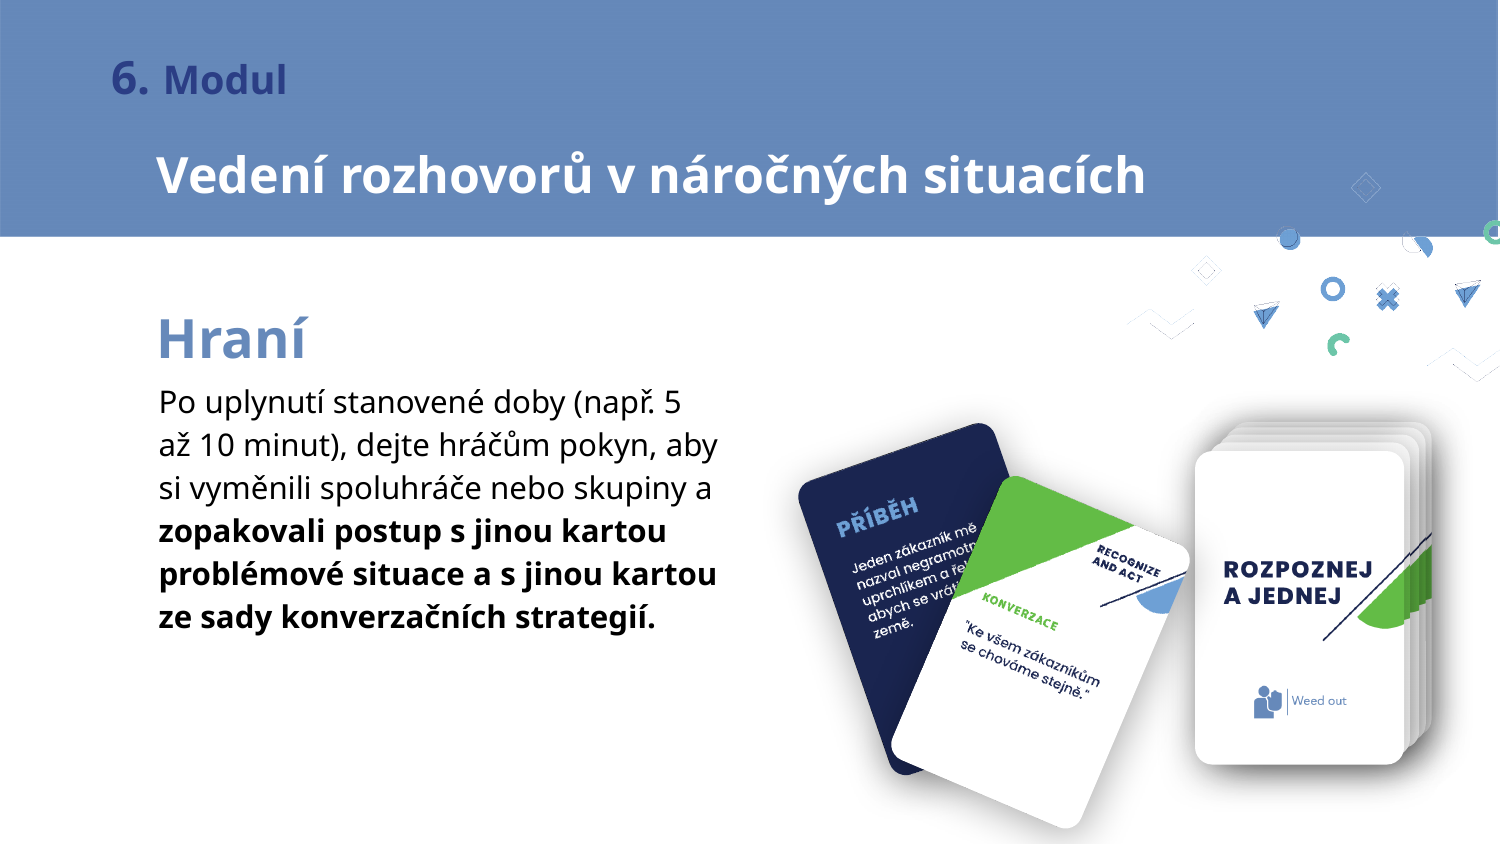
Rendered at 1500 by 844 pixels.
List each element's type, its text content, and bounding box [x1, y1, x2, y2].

picture [798, 423, 1190, 829]
picture [1194, 421, 1432, 765]
text_box Po uplynutí stanovené doby (např. 5 až 10 minut), dejte hráčům pokyn, aby si vyměnili spoluhráče nebo skupiny a zopakovali postup s jinou kartou problémové situace a s jinou kartou ze sady konverzačních strategií. [121, 361, 735, 650]
text_box Hraní [141, 279, 696, 385]
picture [0, 0, 1500, 382]
